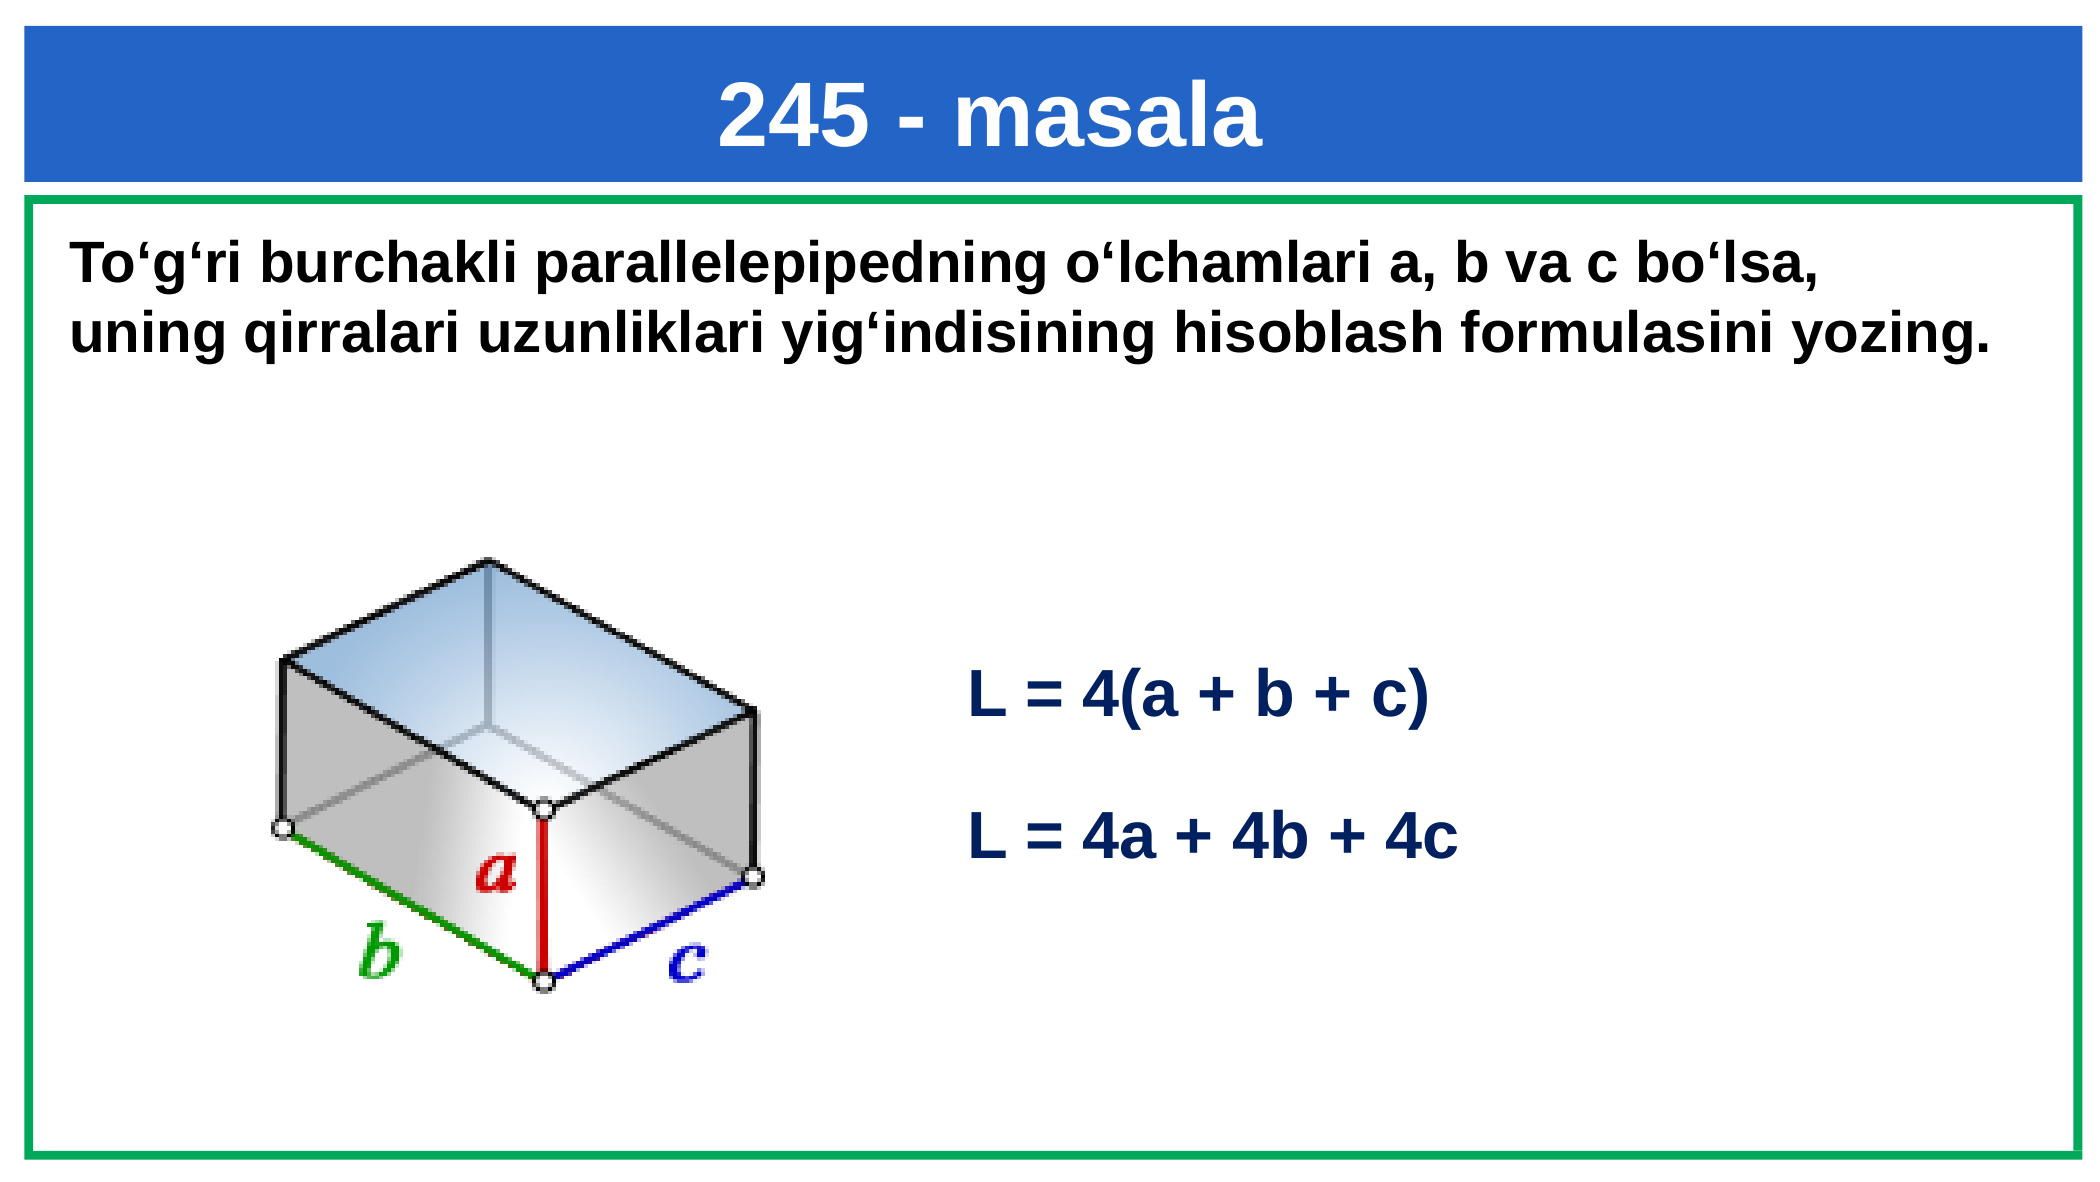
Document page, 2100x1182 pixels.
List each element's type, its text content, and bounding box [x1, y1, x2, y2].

text_box L = 4a + 4b + 4c [967, 791, 1490, 872]
list To‘g‘ri burchakli parallelepipedning o‘lchamlari a, b va c bo‘lsa, uning qirralari uzunliklari yig‘indisining hisoblash formulasini yozing. [69, 224, 1995, 437]
picture [222, 460, 826, 1022]
text_box L = 4(a + b + c) [967, 649, 1547, 730]
list 245 - masala [717, 54, 1383, 166]
